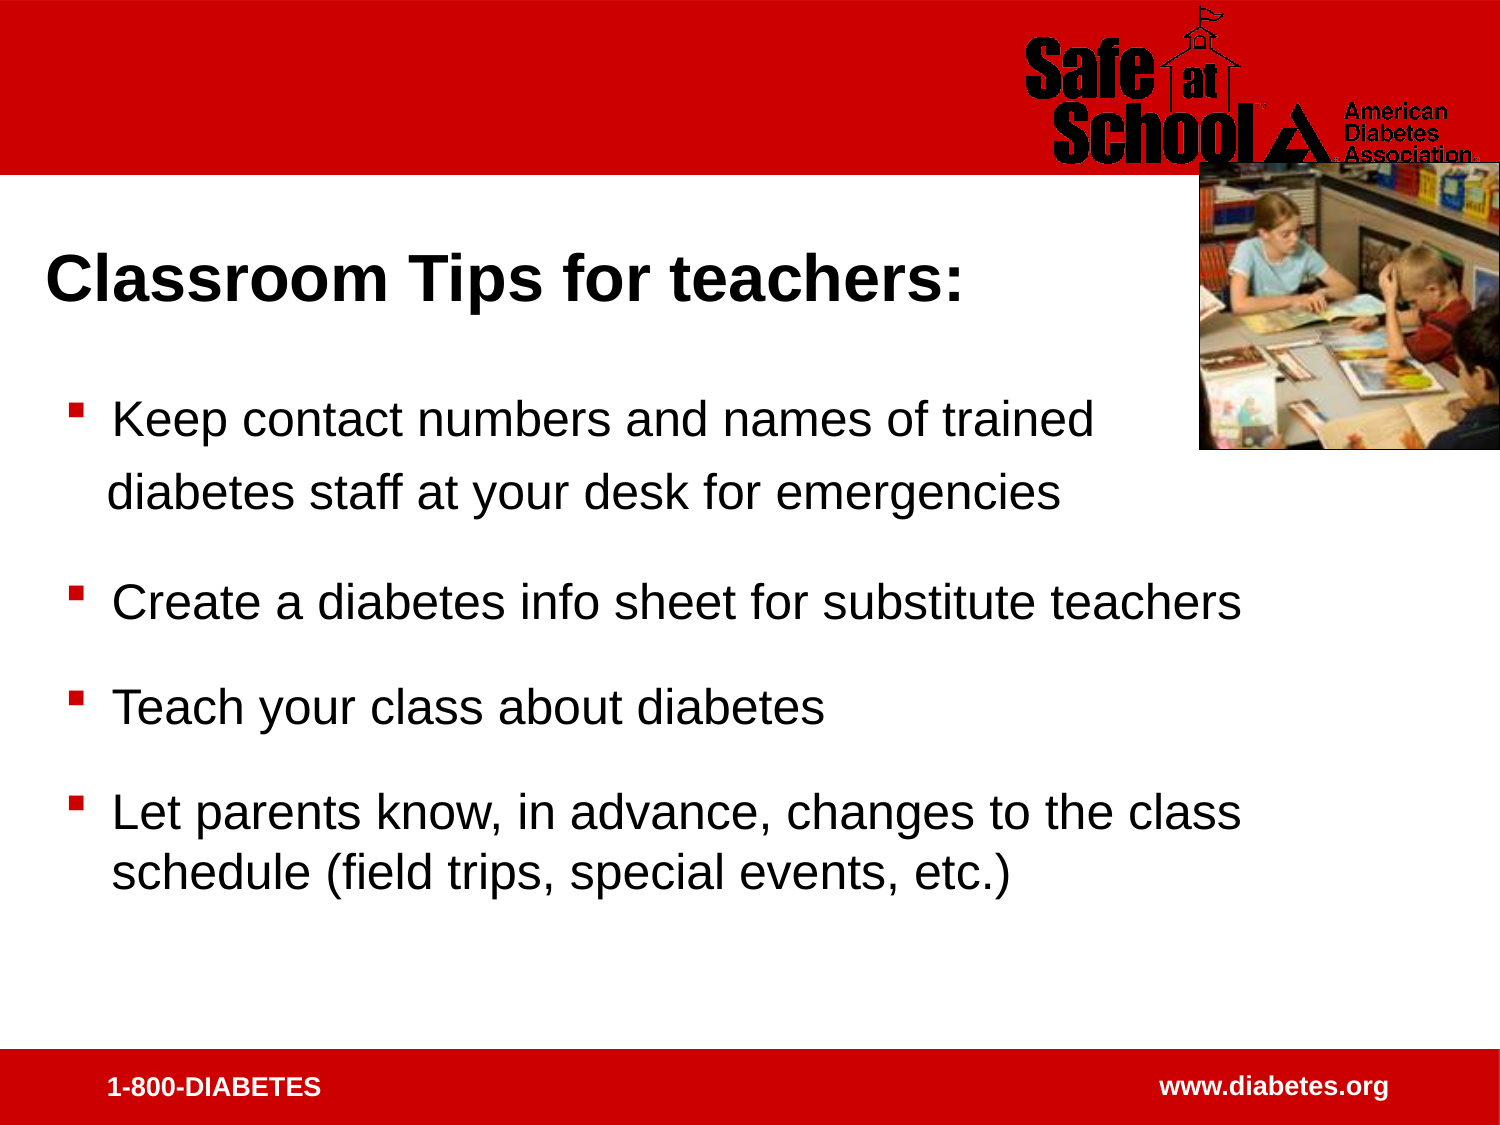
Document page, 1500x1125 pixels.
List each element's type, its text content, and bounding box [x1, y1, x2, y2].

picture [0, 1049, 1500, 1125]
text_box Classroom Tips for teachers: Keep contact numbers and names of trained diabetes staff at your desk for emergencies Create a diabetes info sheet for substitute teachers Teach your class about diabetes Let parents know, in advance, changes to the class schedule (field trips, special events, etc.) [12, 227, 1450, 1065]
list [1199, 162, 1500, 450]
picture [0, 0, 1500, 175]
